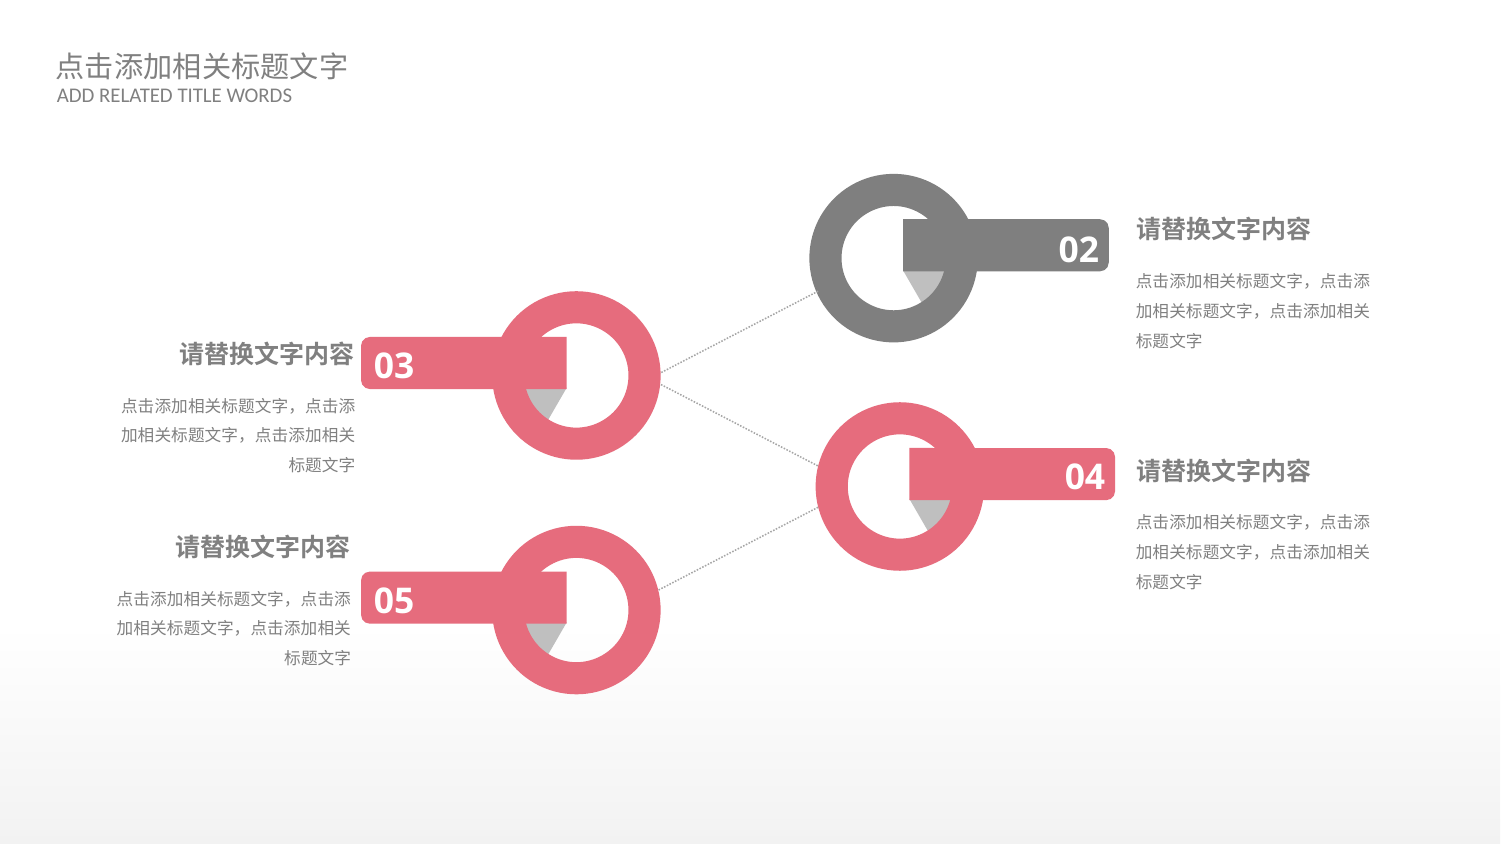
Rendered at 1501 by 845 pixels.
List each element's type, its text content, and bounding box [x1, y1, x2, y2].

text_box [655, 291, 819, 376]
text_box [528, 386, 569, 419]
text_box 点击添加相关标题文字，点击添加相关标题文字，点击添加相关标题文字 [92, 572, 362, 674]
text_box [909, 447, 1116, 501]
text_box 请替换文字内容 [168, 332, 366, 374]
text_box 点击添加相关标题文字，点击添加相关标题文字，点击添加相关标题文字 [97, 380, 367, 481]
text_box 请替换文字内容 [1125, 449, 1323, 491]
text_box [808, 172, 978, 344]
text_box 请替换文字内容 [164, 525, 361, 567]
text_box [361, 571, 567, 624]
text_box [492, 524, 662, 696]
text_box 点击添加相关标题文字，点击添加相关标题文字，点击添加相关标题文字 [1125, 255, 1395, 357]
text_box [528, 621, 569, 653]
text_box 点击添加相关标题文字，点击添加相关标题文字，点击添加相关标题文字 [1125, 496, 1395, 598]
text_box [901, 269, 942, 301]
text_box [655, 507, 819, 592]
text_box 请替换文字内容 [1125, 208, 1323, 250]
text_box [903, 219, 1109, 272]
text_box [492, 290, 662, 461]
text_box [814, 401, 984, 572]
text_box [655, 381, 819, 466]
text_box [361, 336, 567, 390]
text_box [907, 497, 948, 530]
